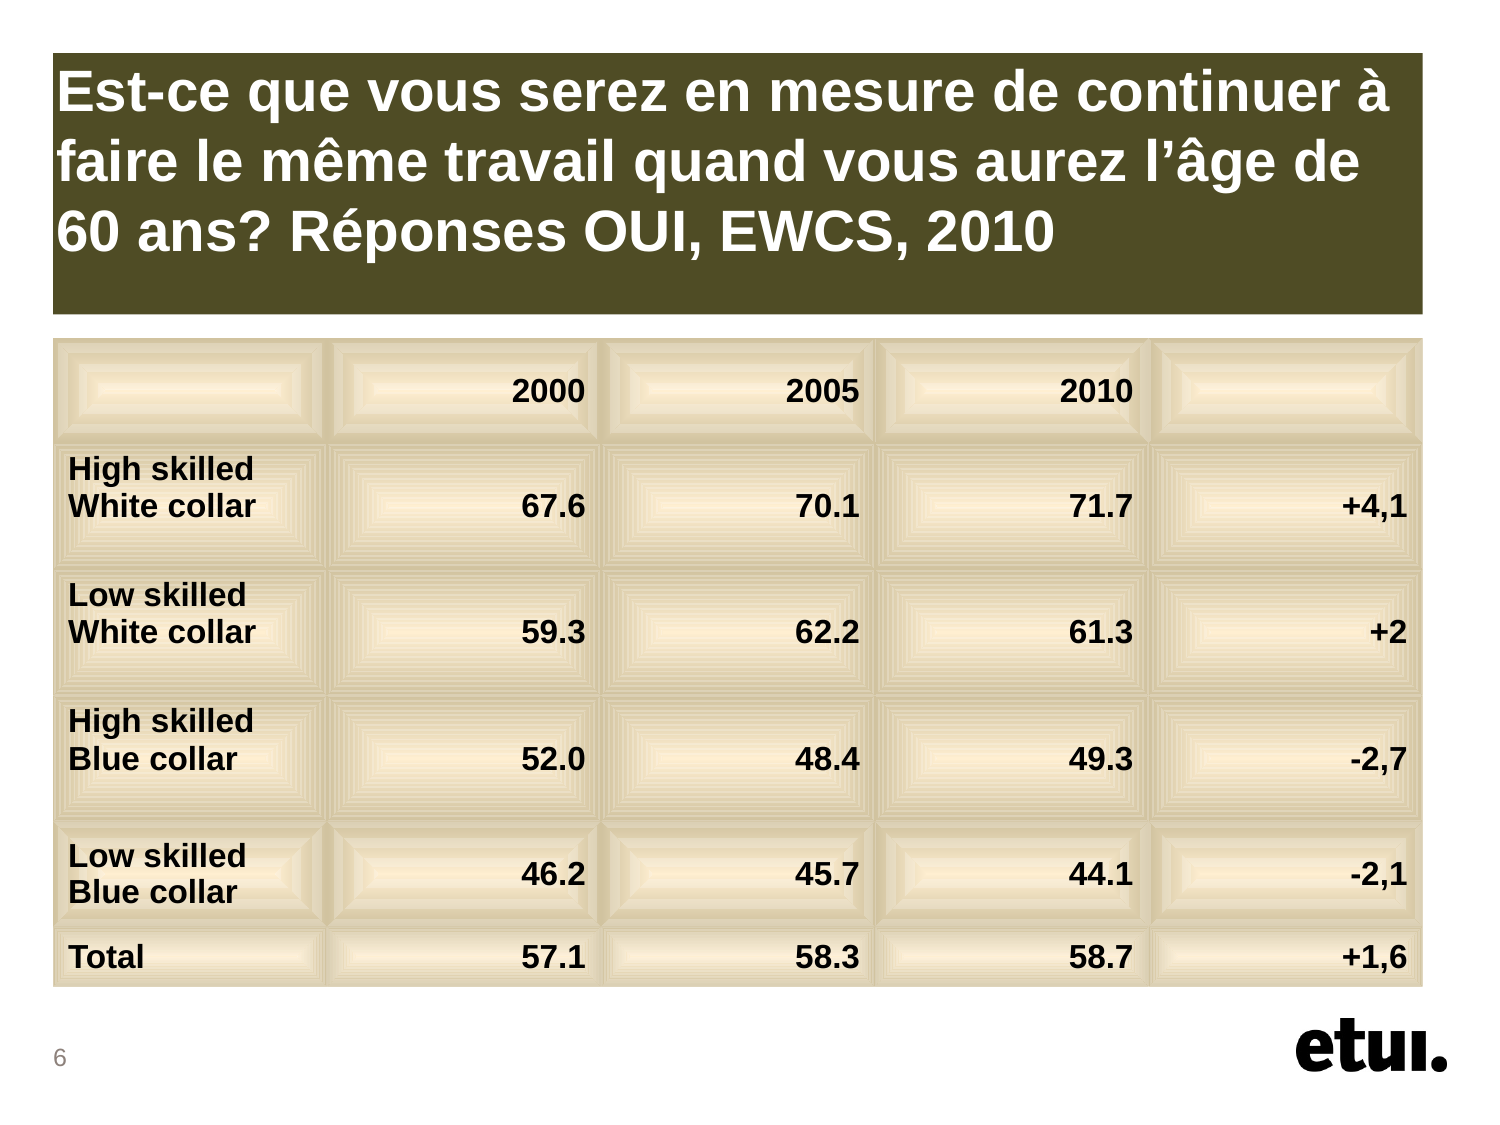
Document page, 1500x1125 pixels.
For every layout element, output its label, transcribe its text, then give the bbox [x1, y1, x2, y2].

table_cell 49.3 [875, 695, 1149, 822]
slide_number 6 [53, 1018, 113, 1072]
table_cell 59.3 [327, 569, 601, 695]
table_header 2010 [875, 338, 1149, 443]
table_header 2005 [601, 338, 875, 443]
table_cell High skilled White collar [53, 443, 327, 569]
table_cell 61.3 [875, 569, 1149, 695]
table_cell Low skilled Blue collar [53, 822, 327, 927]
footer [549, 1018, 1500, 1094]
table_header [53, 338, 327, 443]
table_cell 44.1 [875, 822, 1149, 927]
table_cell 58.3 [601, 927, 875, 987]
table_cell 62.2 [601, 569, 875, 695]
table_cell Total [53, 927, 327, 987]
table_header [1149, 338, 1423, 443]
table_cell 45.7 [601, 822, 875, 927]
table_cell 48.4 [601, 695, 875, 822]
table_cell Low skilled White collar [53, 569, 327, 695]
table_cell 46.2 [327, 822, 601, 927]
table_cell 67.6 [327, 443, 601, 569]
table_cell High skilled Blue collar [53, 695, 327, 822]
table_cell -2,7 [1149, 695, 1423, 822]
table_cell -2,1 [1149, 822, 1423, 927]
table_cell 70.1 [601, 443, 875, 569]
table_header 2000 [327, 338, 601, 443]
table_cell 52.0 [327, 695, 601, 822]
table_cell 71.7 [875, 443, 1149, 569]
table_cell +1,6 [1149, 927, 1423, 987]
title Est-ce que vous serez en mesure de continuer à faire le même travail quand vous aurez l’âge de 60 ans? Réponses OUI, EWCS, 2010 [53, 53, 1423, 315]
table_cell +4,1 [1149, 443, 1423, 569]
table_cell +2 [1149, 569, 1423, 695]
table_cell 57.1 [327, 927, 601, 987]
table_cell 58.7 [875, 927, 1149, 987]
